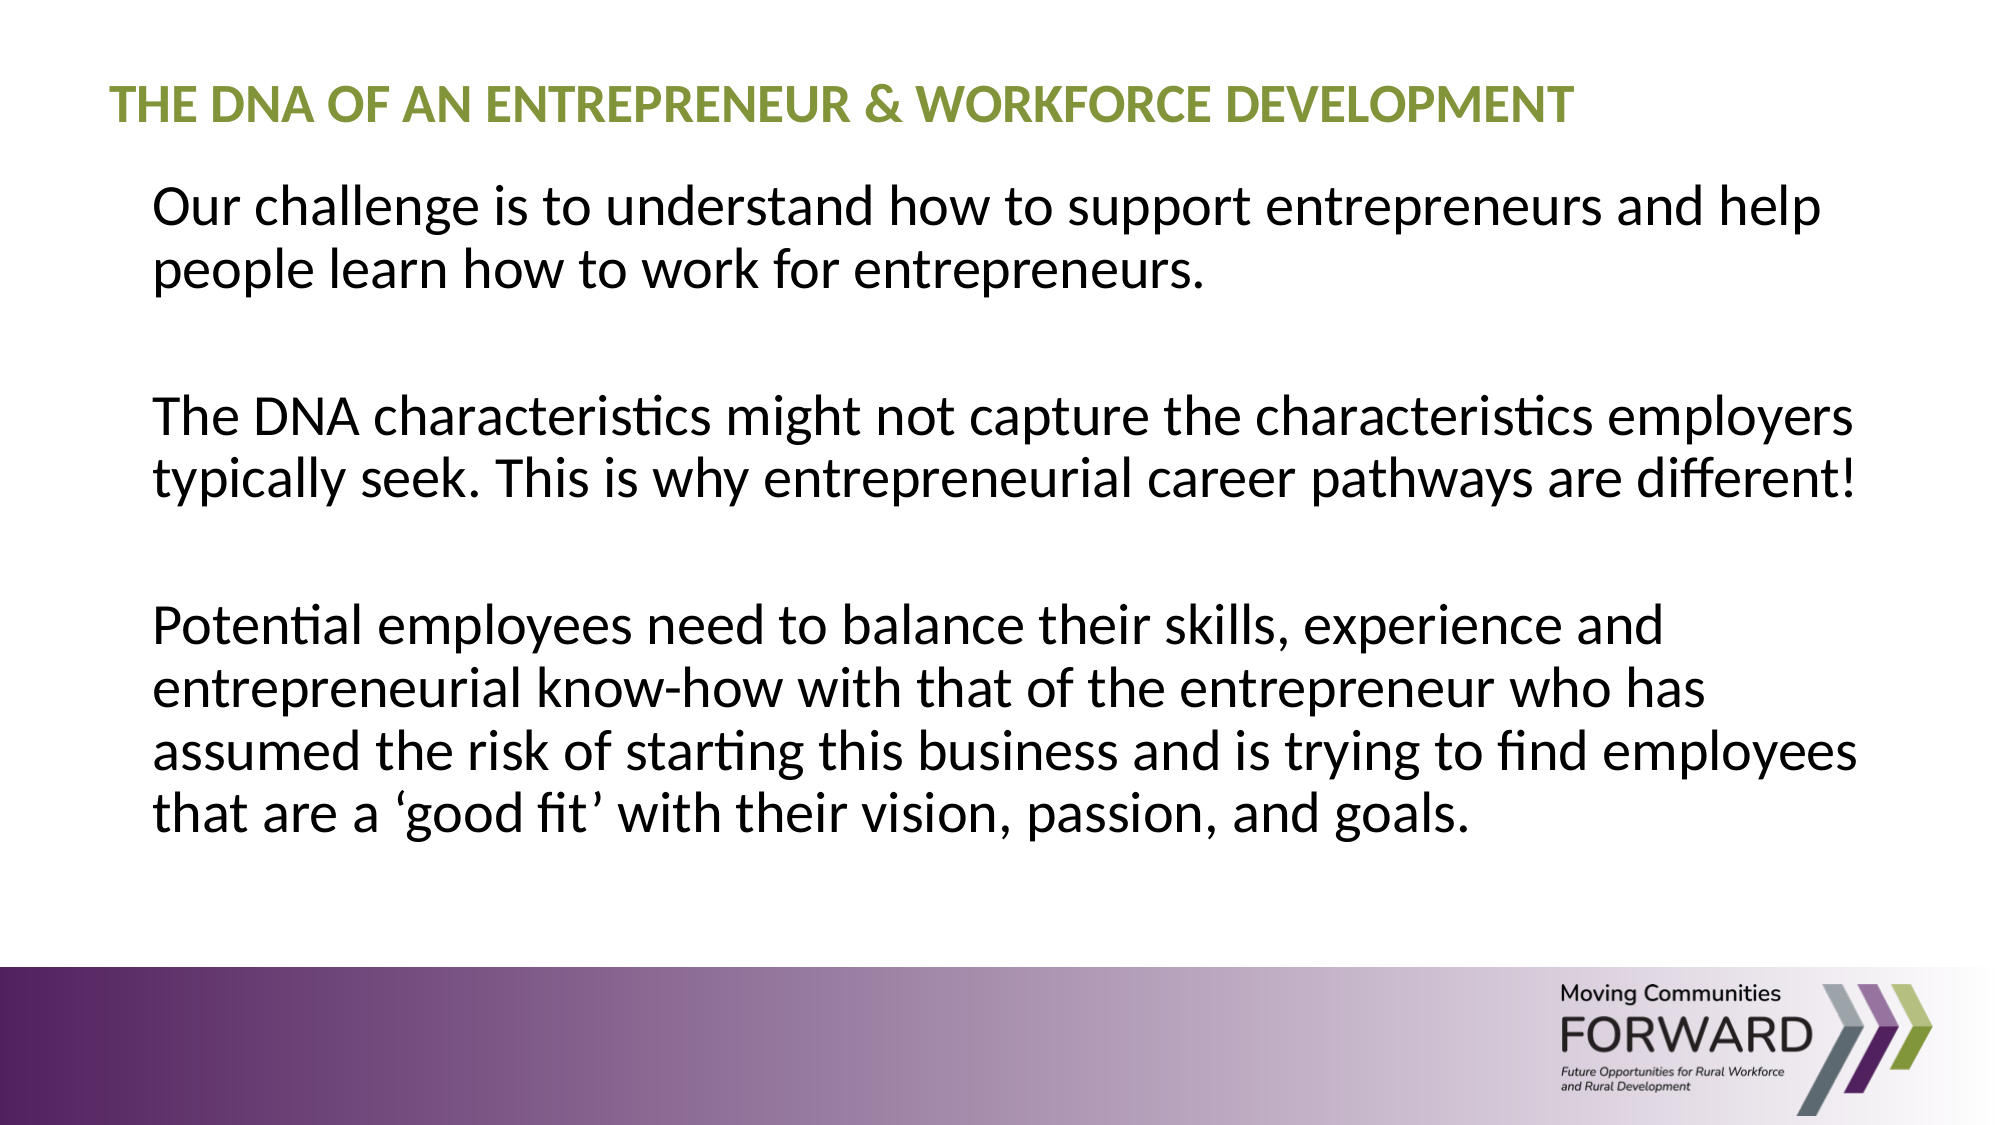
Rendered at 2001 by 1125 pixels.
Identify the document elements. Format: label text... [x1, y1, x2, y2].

title THE DNA OF AN ENTREPRENEUR & WORKFORCE DEVELOPMENT [109, 75, 1835, 175]
picture [1561, 984, 1933, 1116]
list Our challenge is to understand how to support entrepreneurs and help people learn how to work for entrepreneurs. The DNA characteristics might not capture the characteristics employers typically seek. This is why entrepreneurial career pathways are different! Potential employees need to balance their skills, experience and entrepreneurial know-how with that of the entrepreneur who has assumed the risk of starting this business and is trying to find employees that are a ‘good fit’ with their vision, passion, and goals. [77, 175, 1891, 890]
